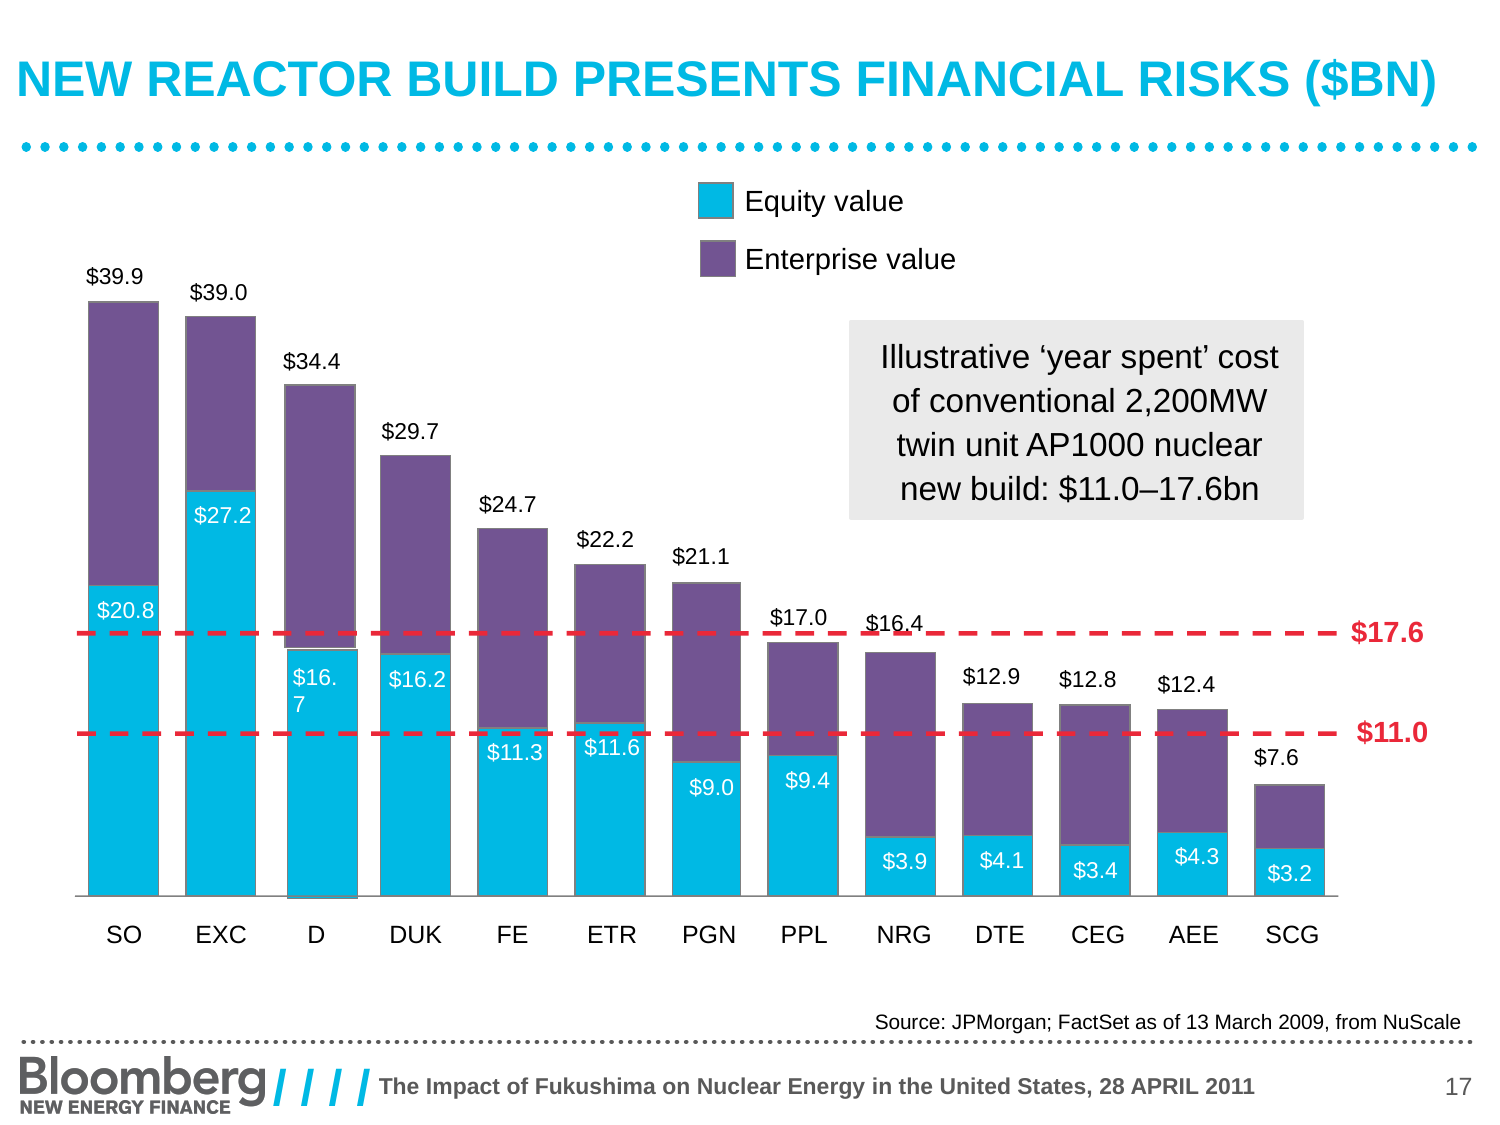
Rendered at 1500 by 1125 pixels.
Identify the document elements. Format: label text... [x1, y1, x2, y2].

text_box EXC [195, 918, 248, 949]
text_box DTE [975, 918, 1026, 949]
text_box $22.2 [576, 521, 641, 552]
text_box AEE [1168, 918, 1220, 949]
text_box $12.4 [1157, 666, 1223, 697]
text_box [962, 703, 1033, 836]
text_box $34.4 [283, 343, 348, 374]
text_box $9.4 [785, 765, 831, 793]
text_box FE [496, 918, 529, 949]
text_box $11.6 [584, 732, 641, 761]
text_box $11.3 [487, 737, 544, 766]
text_box SO [106, 918, 143, 949]
text_box $7.6 [1254, 739, 1318, 770]
text_box [768, 756, 838, 896]
text_box [186, 316, 256, 492]
text_box [1254, 849, 1325, 896]
text_box $27.2 [194, 501, 252, 529]
text_box $3.9 [882, 846, 928, 875]
text_box PPL [780, 918, 829, 949]
text_box [287, 650, 358, 896]
text_box $16.2 [388, 664, 447, 692]
text_box Enterprise value [744, 240, 957, 276]
text_box [1060, 705, 1131, 846]
text_box NRG [876, 918, 933, 949]
text_box NEW REACTOR BUILD PRESENTS FINANCIAL RISKS ($BN) [16, 0, 1500, 154]
text_box Illustrative ‘year spent’ cost of conventional 2,200MW twin unit AP1000 nuclear new build: $11.0–17.6bn [851, 291, 1295, 551]
text_box [186, 492, 256, 896]
text_box CEG [1070, 918, 1126, 949]
text_box $17.0 [769, 599, 835, 630]
text_box [380, 455, 451, 655]
text_box [672, 763, 741, 896]
text_box $39.0 [189, 274, 255, 305]
text_box [88, 586, 159, 896]
text_box $16.4 [865, 606, 931, 637]
text_box [1295, 320, 1304, 520]
picture [20, 1056, 265, 1114]
text_box Equity value [744, 182, 905, 218]
text_box $21.1 [672, 539, 737, 570]
text_box [575, 723, 645, 896]
text_box [477, 528, 548, 728]
text_box $24.7 [479, 487, 544, 518]
text_box [865, 652, 936, 837]
text_box $20.8 [97, 595, 155, 624]
text_box $16.7 [292, 662, 347, 718]
text_box ETR [587, 918, 638, 949]
text_box [1254, 784, 1325, 849]
text_box $3.2 [1267, 858, 1313, 886]
text_box SCG [1265, 918, 1320, 949]
text_box $3.4 [1073, 855, 1119, 883]
text_box $4.3 [1174, 841, 1220, 870]
text_box [477, 728, 548, 896]
text_box [672, 582, 741, 763]
text_box $12.8 [1059, 661, 1124, 692]
text_box [284, 385, 355, 648]
text_box [698, 182, 734, 219]
text_box [380, 655, 451, 896]
text_box $29.7 [381, 413, 446, 444]
text_box DUK [389, 918, 443, 949]
text_box $39.9 [86, 258, 151, 289]
text_box [88, 301, 159, 586]
text_box $12.9 [962, 658, 1028, 689]
text_box [575, 564, 645, 723]
text_box D [307, 918, 326, 949]
text_box PGN [682, 918, 737, 949]
text_box [1157, 709, 1228, 833]
text_box [1060, 846, 1131, 896]
text_box $4.1 [979, 845, 1025, 873]
text_box [1157, 833, 1228, 896]
text_box [962, 836, 1033, 896]
text_box [865, 837, 936, 896]
text_box $11.0 [1356, 709, 1435, 749]
text_box Source: JPMorgan; FactSet as of 13 March 2009, from NuScale [785, 1008, 1462, 1034]
text_box $17.6 [1351, 609, 1429, 649]
text_box [700, 241, 736, 277]
text_box [768, 642, 838, 756]
text_box $9.0 [689, 772, 735, 800]
